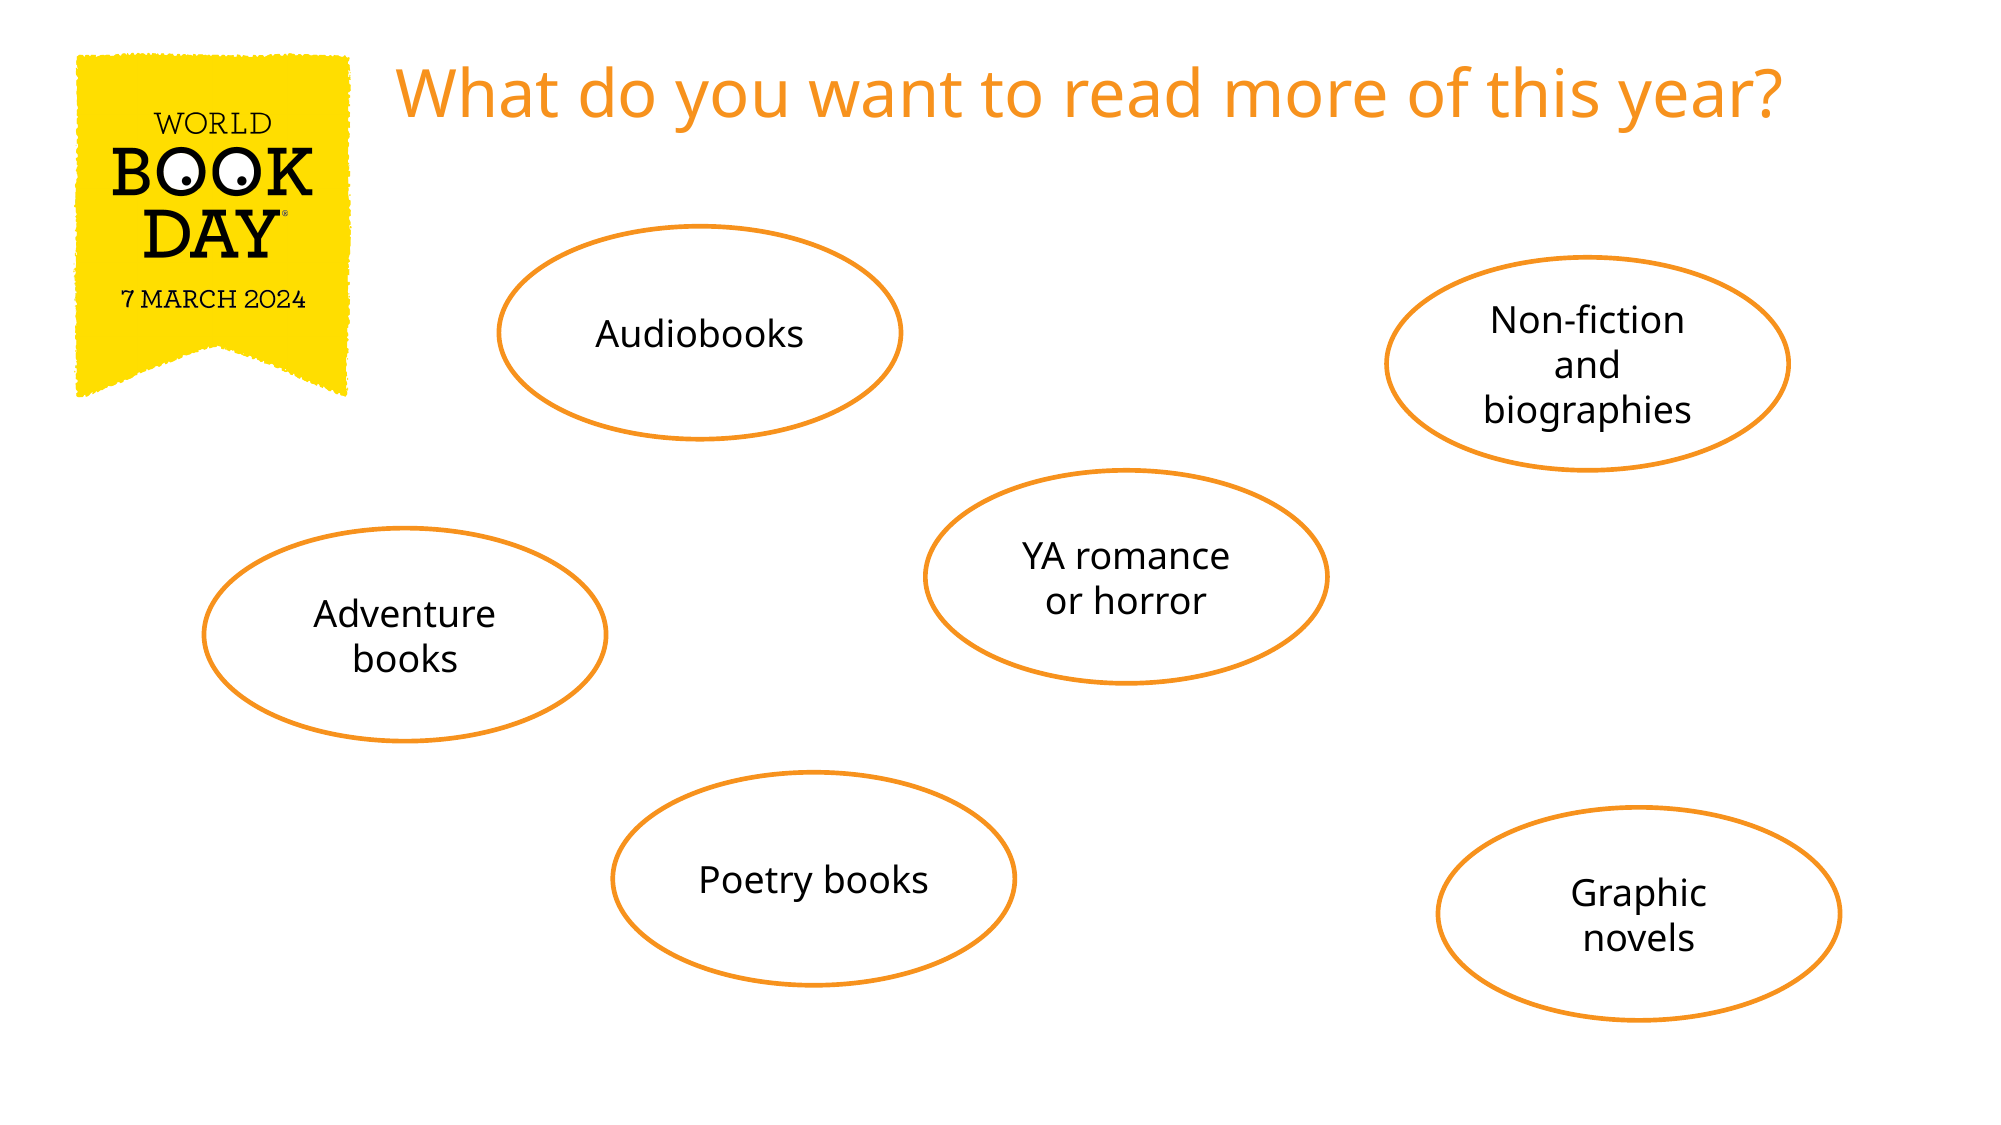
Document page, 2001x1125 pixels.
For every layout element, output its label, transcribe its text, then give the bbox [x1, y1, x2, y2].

text_box Non-fiction and biographies [1385, 256, 1790, 472]
text_box Audiobooks [497, 225, 903, 441]
text_box YA romance or horror [924, 469, 1329, 685]
picture [63, 41, 362, 410]
text_box Poetry books [611, 771, 1016, 987]
text_box Graphic novels [1436, 806, 1842, 1022]
text_box What do you want to read more of this year? [380, 37, 1921, 138]
text_box Adventure books [202, 527, 608, 743]
